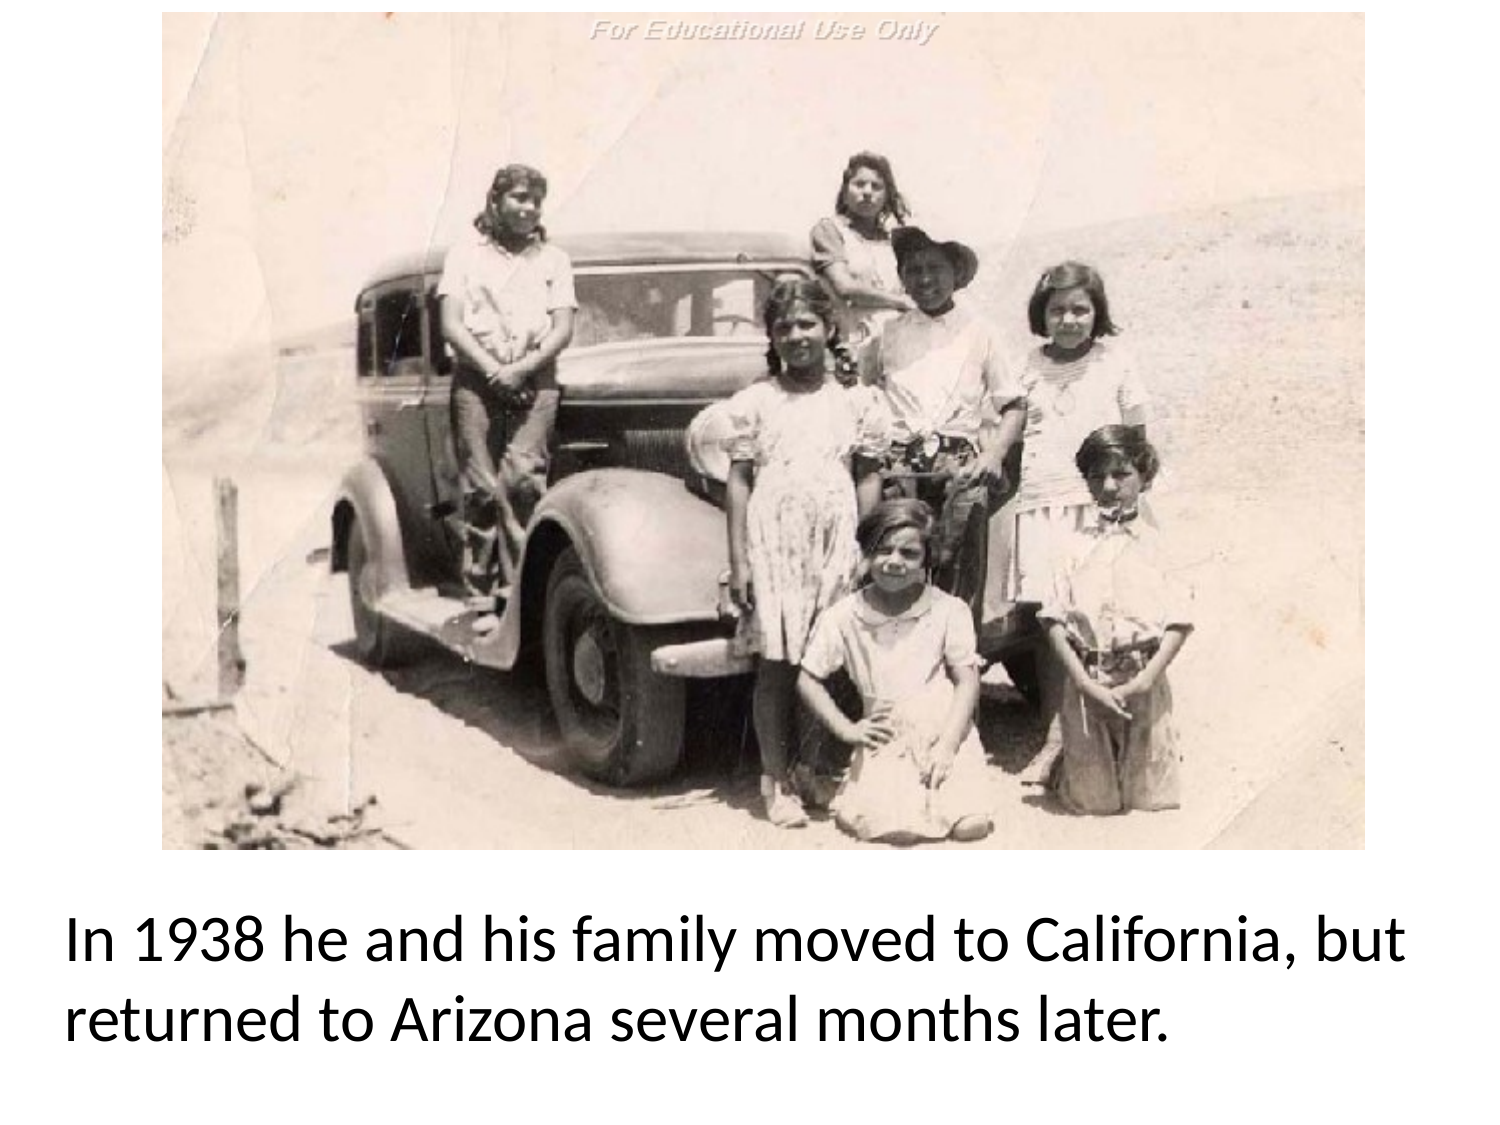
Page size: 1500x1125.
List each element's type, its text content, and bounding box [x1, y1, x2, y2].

text_box In 1938 he and his family moved to California, but returned to Arizona several months later. [50, 887, 1450, 1063]
picture [162, 12, 1365, 851]
